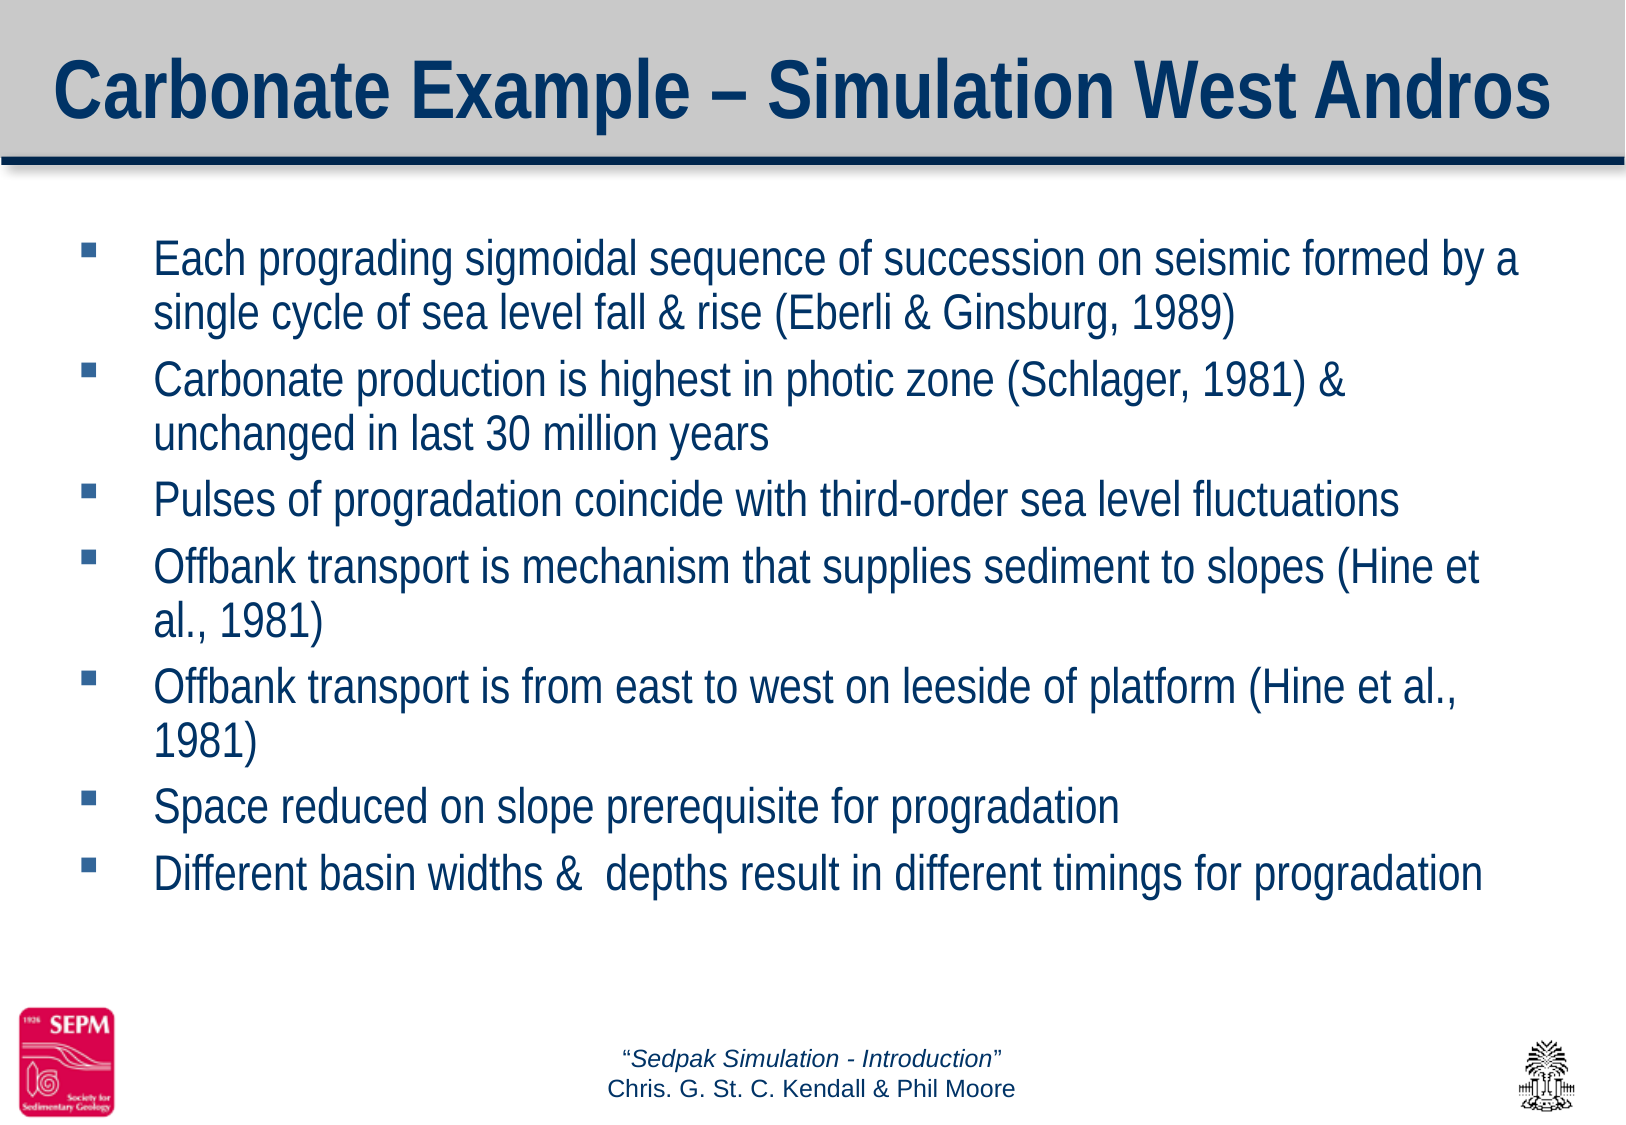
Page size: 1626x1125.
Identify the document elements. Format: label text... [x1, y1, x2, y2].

list Each prograding sigmoidal sequence of succession on seismic formed by a single cycle of sea level fall & rise (Eberli & Ginsburg, 1989) Carbonate production is highest in photic zone (Schlager, 1981) & unchanged in last 30 million years Pulses of progradation coincide with third-order sea level fluctuations Offbank transport is mechanism that supplies sediment to slopes (Hine et al., 1981) Offbank transport is from east to west on leeside of platform (Hine et al., 1981) Space reduced on slope prerequisite for progradation Different basin widths & depths result in different timings for progradation [62, 224, 1539, 917]
picture [15, 1005, 119, 1120]
picture [1505, 1034, 1589, 1120]
title Carbonate Example – Simulation West Andros [38, 41, 1625, 142]
